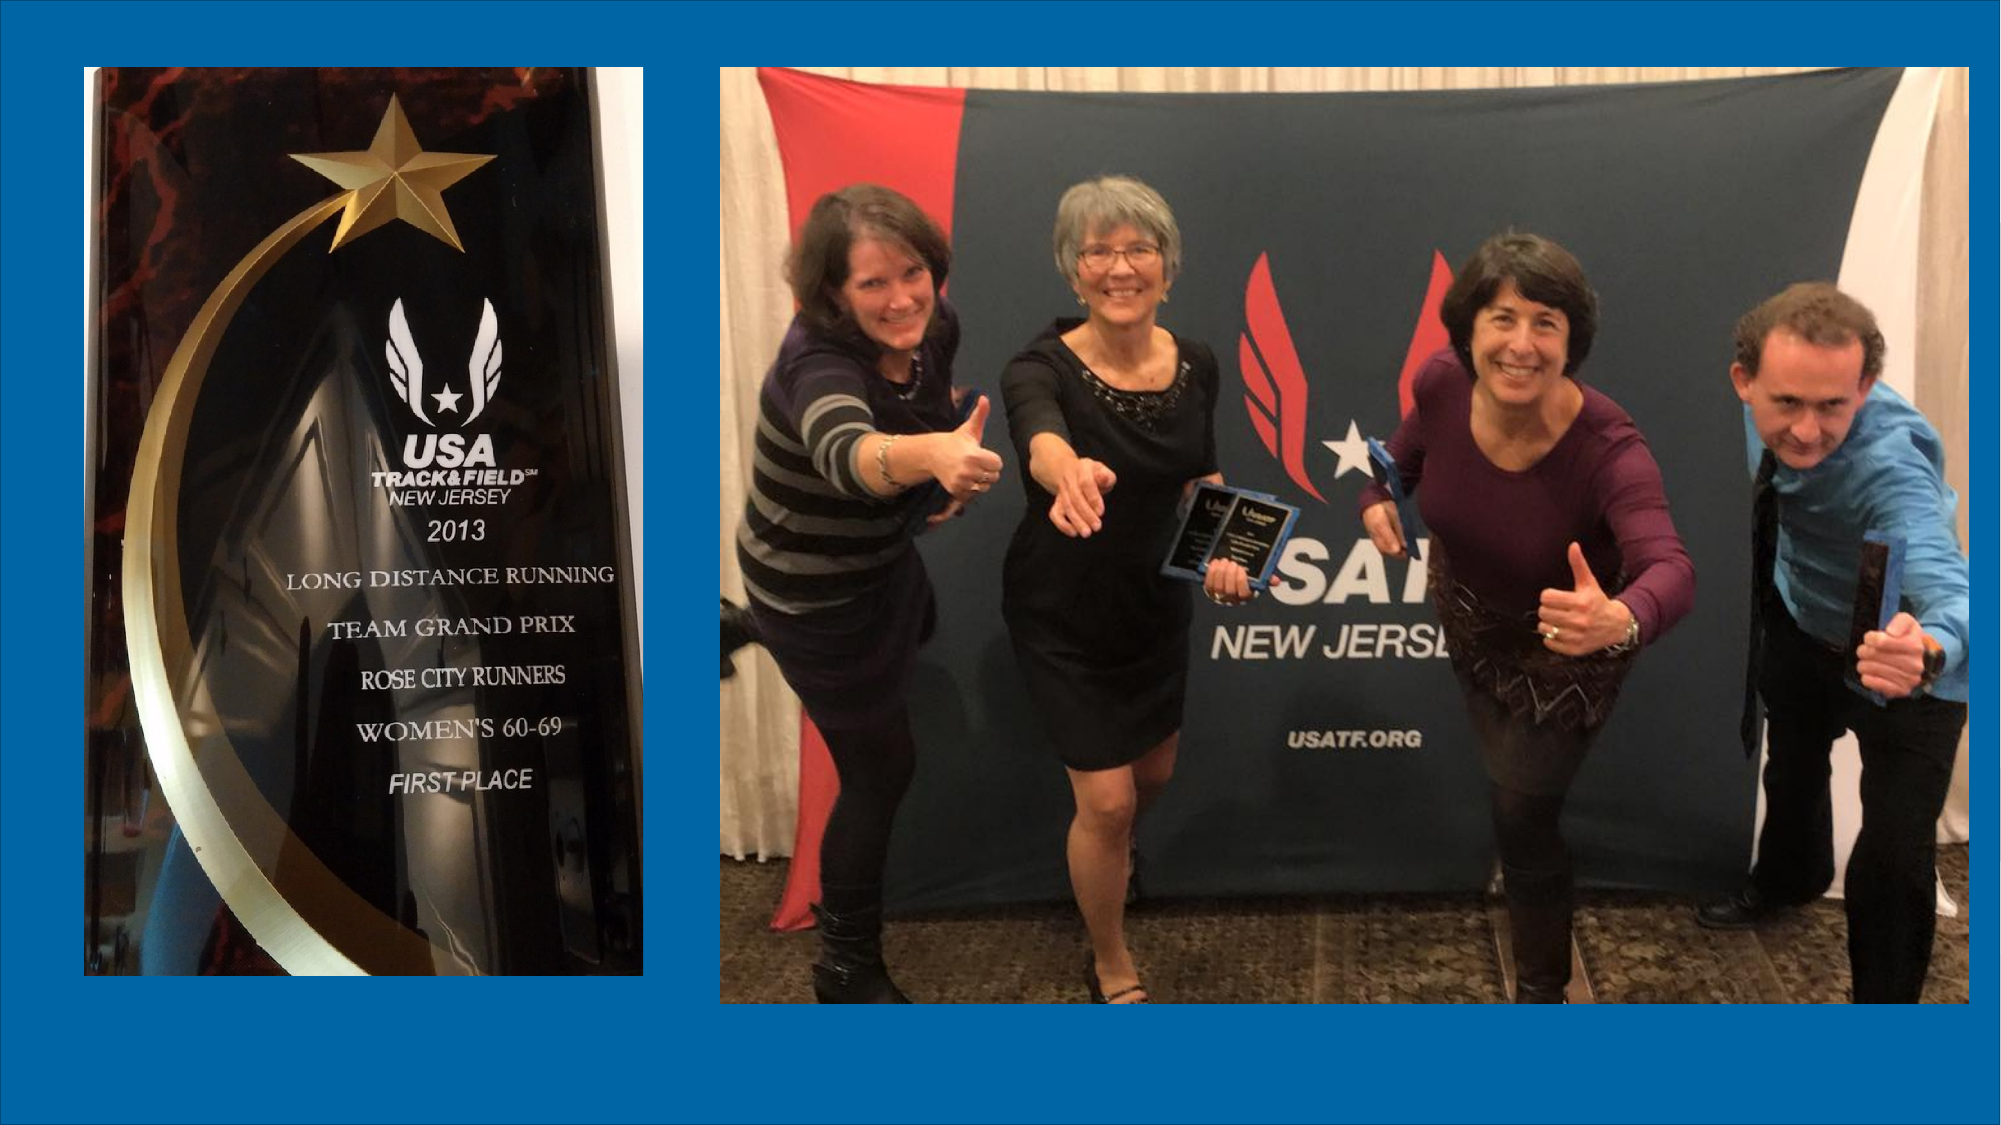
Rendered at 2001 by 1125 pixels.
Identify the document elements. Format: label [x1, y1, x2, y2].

picture [84, 67, 644, 976]
text_box [0, 0, 2000, 1125]
picture [720, 67, 1969, 1004]
